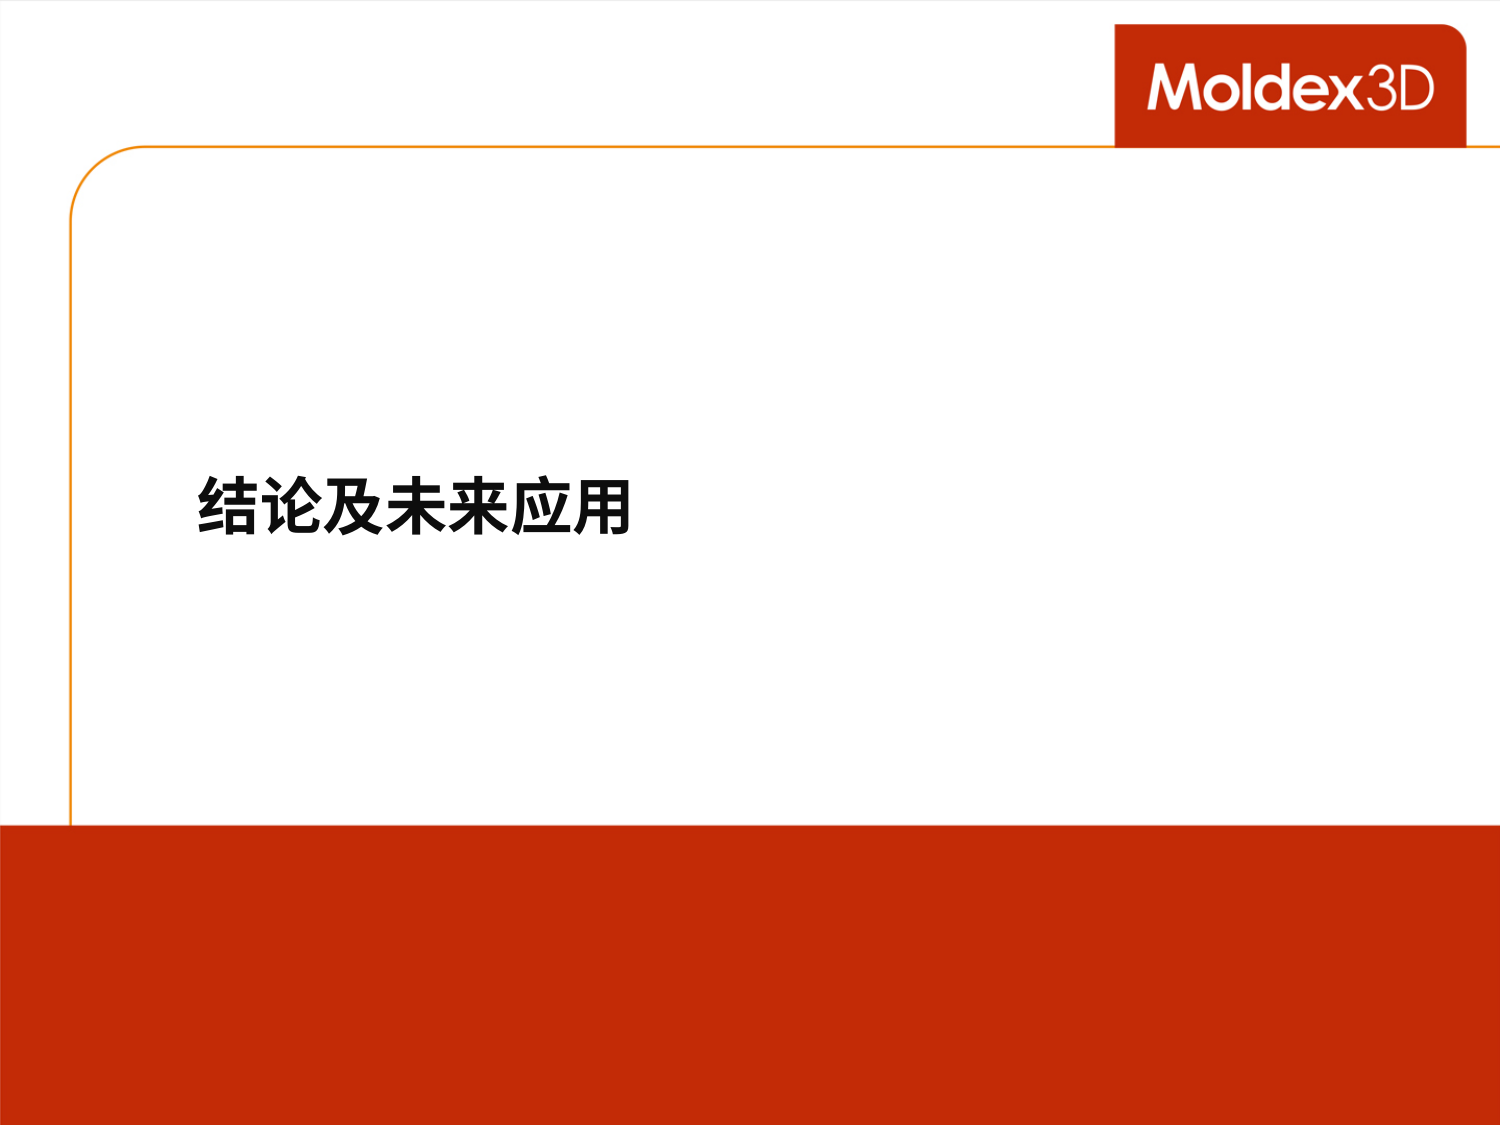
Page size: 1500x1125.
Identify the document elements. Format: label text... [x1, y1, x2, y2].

title 结论及未来应用 [182, 410, 1383, 599]
picture [0, 0, 1500, 1125]
